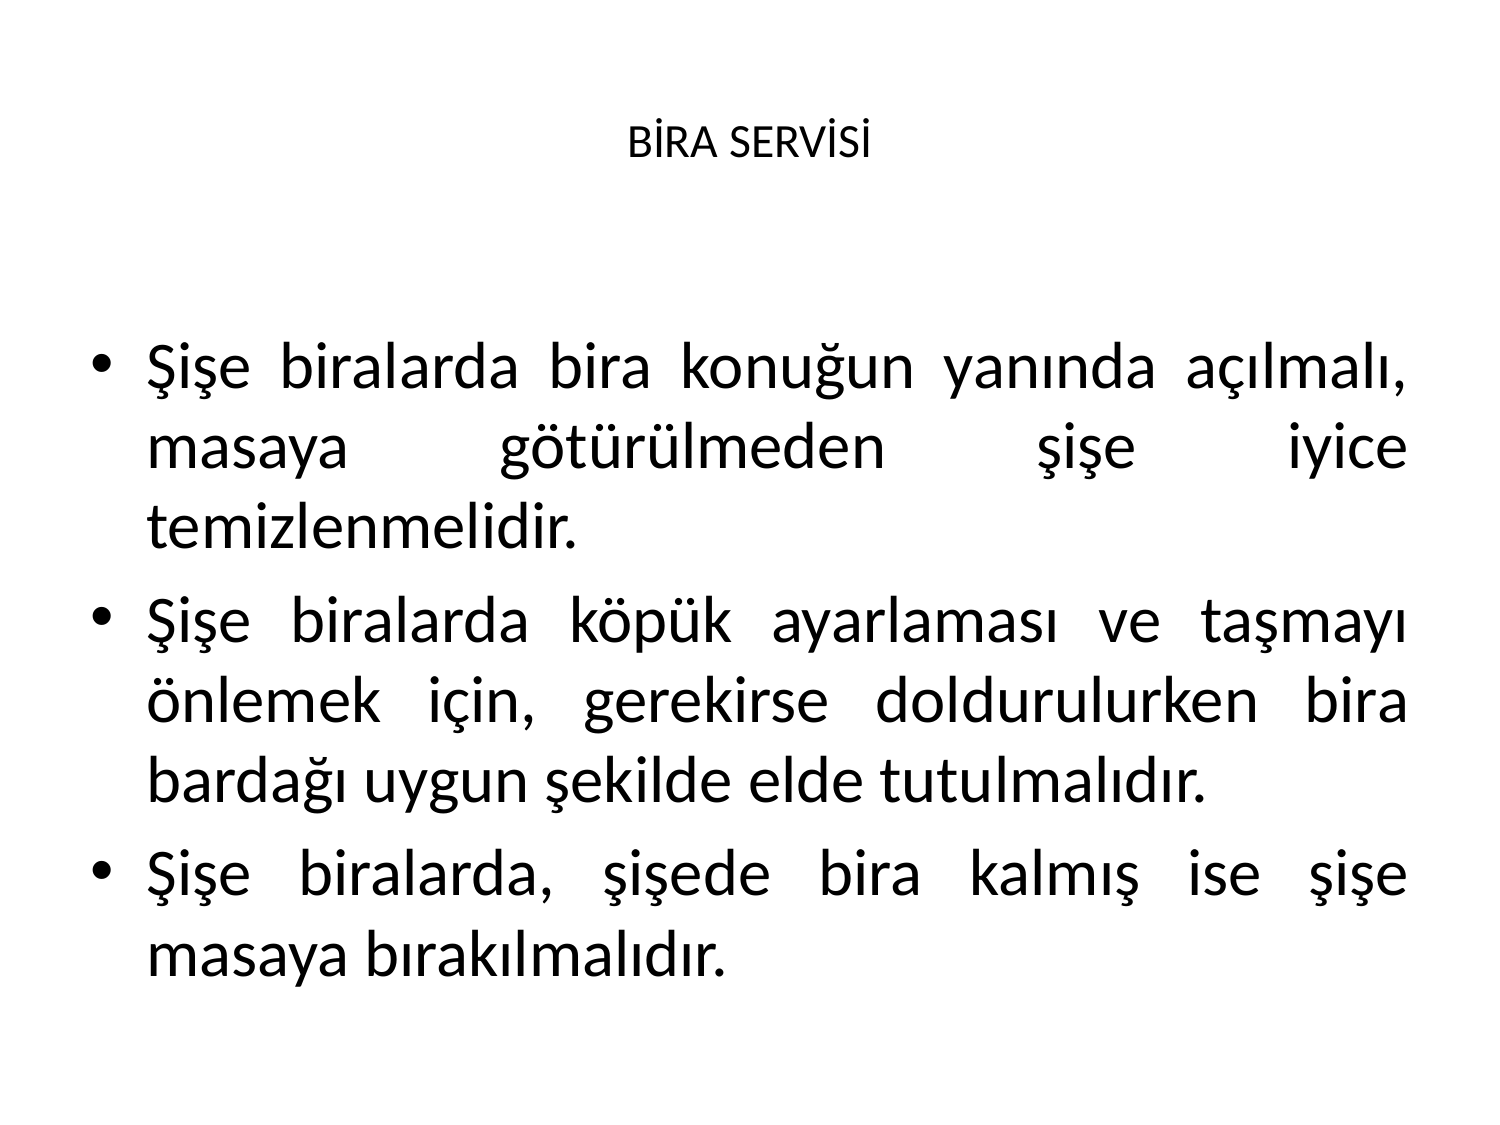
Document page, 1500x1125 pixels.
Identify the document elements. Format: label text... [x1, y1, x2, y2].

list Şişe biralarda bira konuğun yanında açılmalı, masaya götürülmeden şişe iyice temizlenmelidir. Şişe biralarda köpük ayarlaması ve taşmayı önlemek için, gerekirse doldurulurken bira bardağı uygun şekilde elde tutulmalıdır. Şişe biralarda, şişede bira kalmış ise şişe masaya bırakılmalıdır. [75, 314, 1425, 1005]
title BİRA SERVİSİ [75, 45, 1425, 233]
